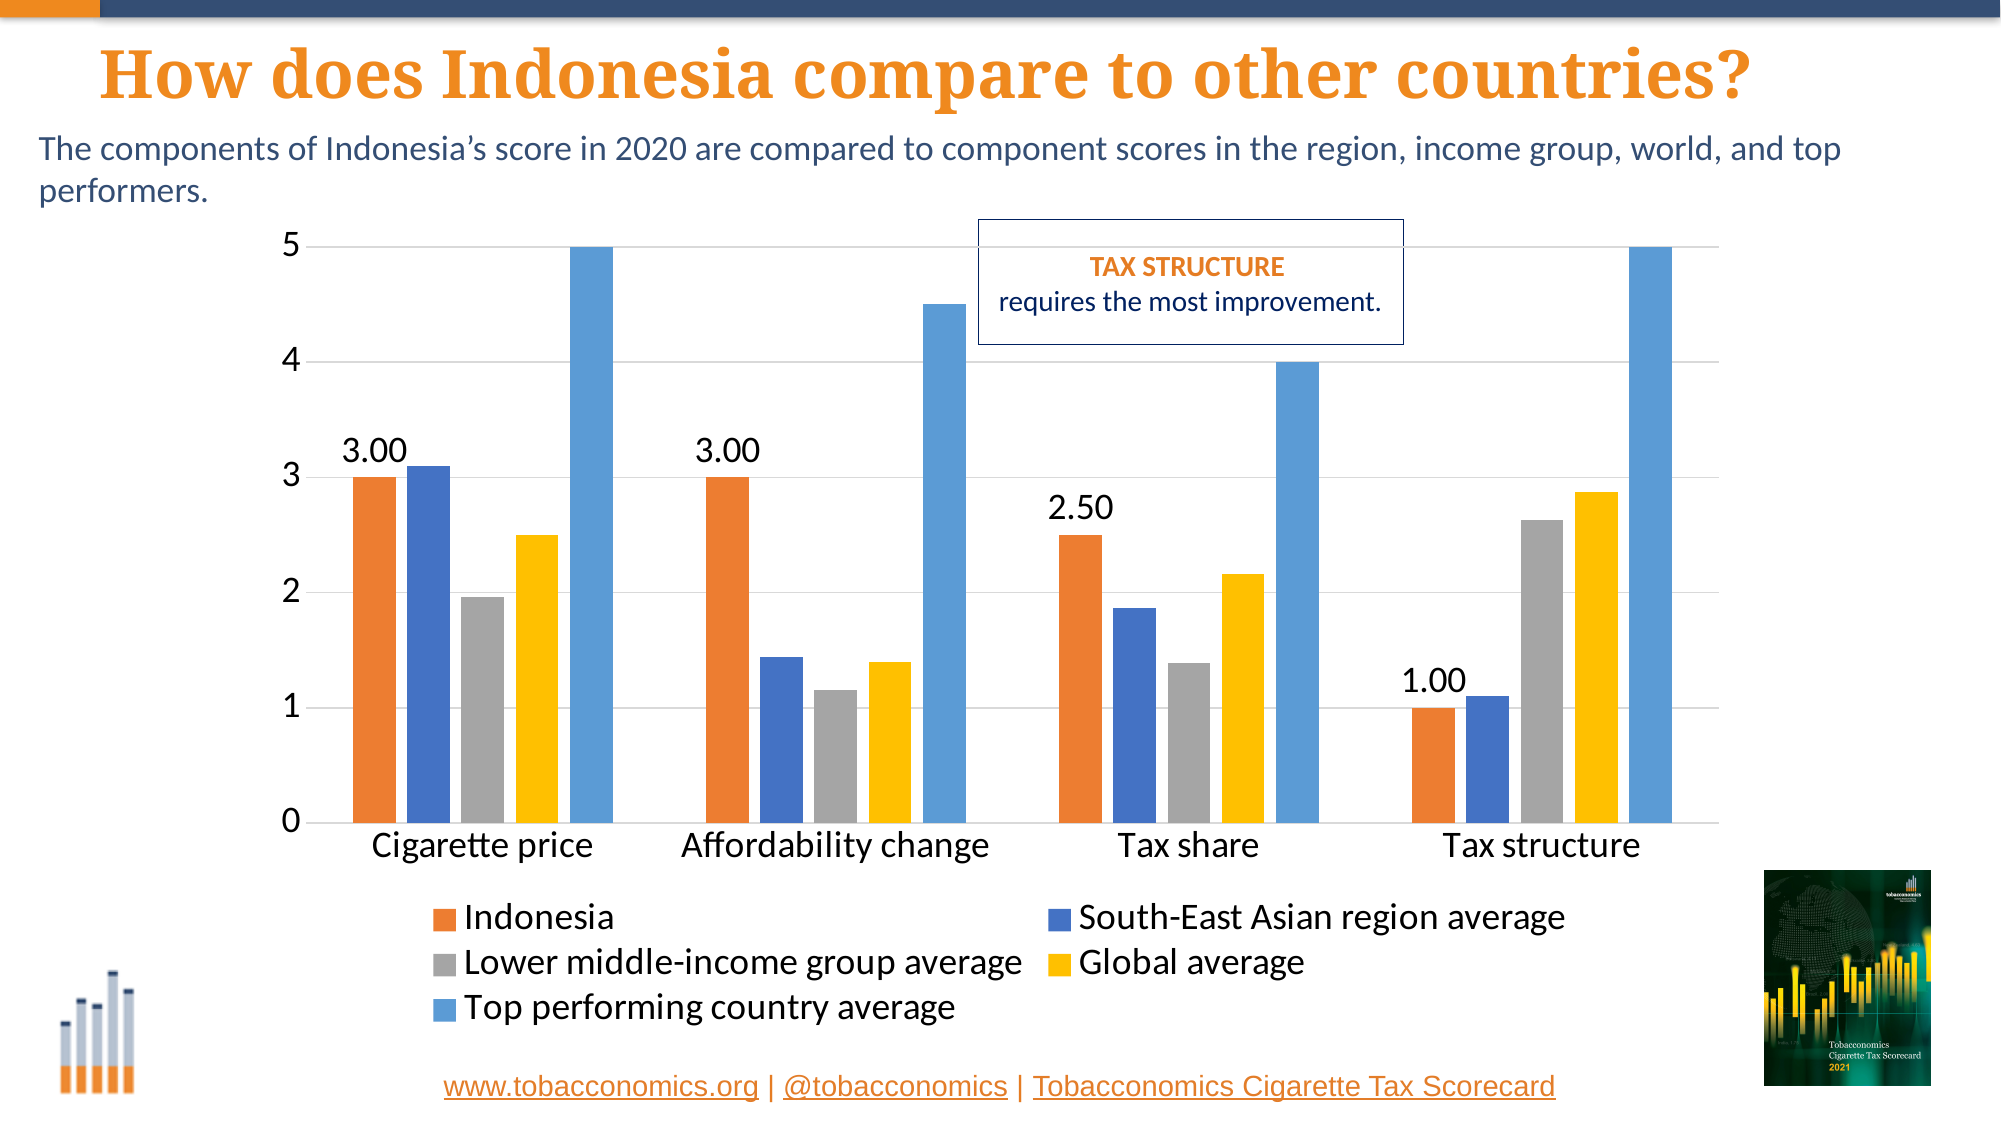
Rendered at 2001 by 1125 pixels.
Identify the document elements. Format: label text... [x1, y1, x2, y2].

picture [1764, 869, 1934, 1086]
text_box The components of Indonesia’s score in 2020 are compared to component scores in the region, income group, world, and top performers. [38, 117, 1984, 189]
chart [251, 211, 1749, 1037]
picture [0, 942, 183, 1125]
title How does Indonesia compare to other countries? [99, 31, 1969, 112]
text_box www.tobacconomics.org | @tobacconomics | Tobacconomics Cigarette Tax Scorecard [415, 1059, 1585, 1110]
